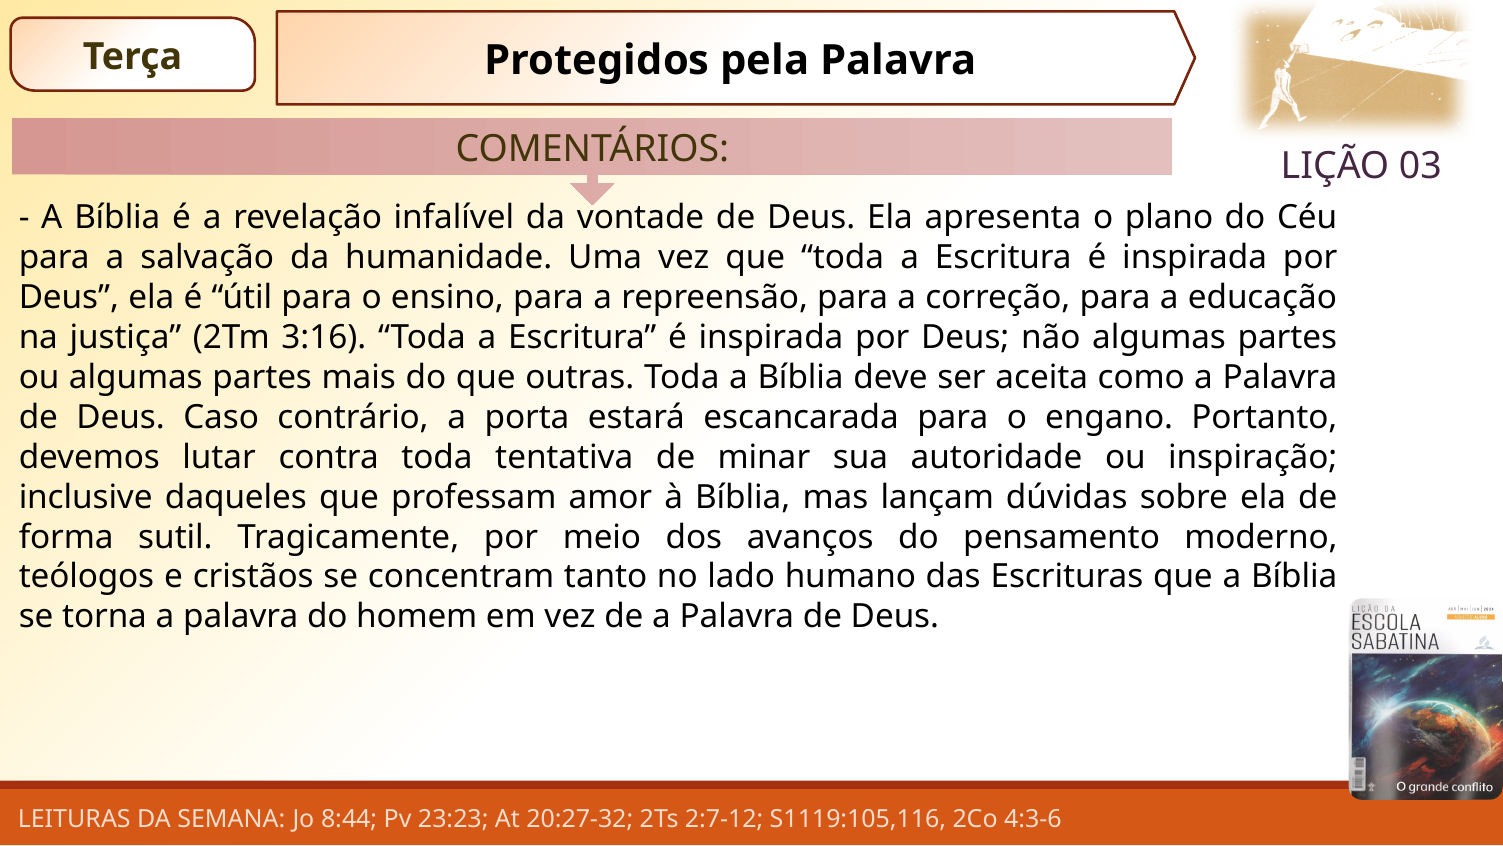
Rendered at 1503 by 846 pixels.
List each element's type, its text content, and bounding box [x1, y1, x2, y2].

text_box Terça [9, 16, 257, 92]
picture [1227, 0, 1475, 143]
picture [1348, 597, 1503, 801]
text_box LEITURAS DA SEMANA: Jo 8:44; Pv 23:23; At 20:27-32; 2Ts 2:7-12; S1119:105,116, 2Co 4:3-6 [3, 794, 1421, 840]
text_box LIÇÃO 03 [1265, 150, 1458, 194]
text_box - A Bíblia é a revelação infalível da vontade de Deus. Ela apresenta o plano do Céu para a salvação da humanidade. Uma vez que “toda a Escritura é inspirada por Deus”, ela é “útil para o ensino, para a repreensão, para a correção, para a educação na justiça” (2Tm 3:16). “Toda a Escritura” é inspirada por Deus; não algumas partes ou algumas partes mais do que outras. Toda a Bíblia deve ser aceita como a Palavra de Deus. Caso contrário, a porta estará escancarada para o engano. Portanto, devemos lutar contra toda tentativa de minar sua autoridade ou inspiração; inclusive daqueles que professam amor à Bíblia, mas lançam dúvidas sobre ela de forma sutil. Tragicamente, por meio dos avanços do pensamento moderno, teólogos e cristãos se concentram tanto no lado humano das Escrituras que a Bíblia se torna a palavra do homem em vez de a Palavra de Deus. [3, 187, 1355, 642]
text_box COMENTÁRIOS: [10, 116, 1174, 207]
text_box Protegidos pela Palavra [275, 10, 1197, 106]
